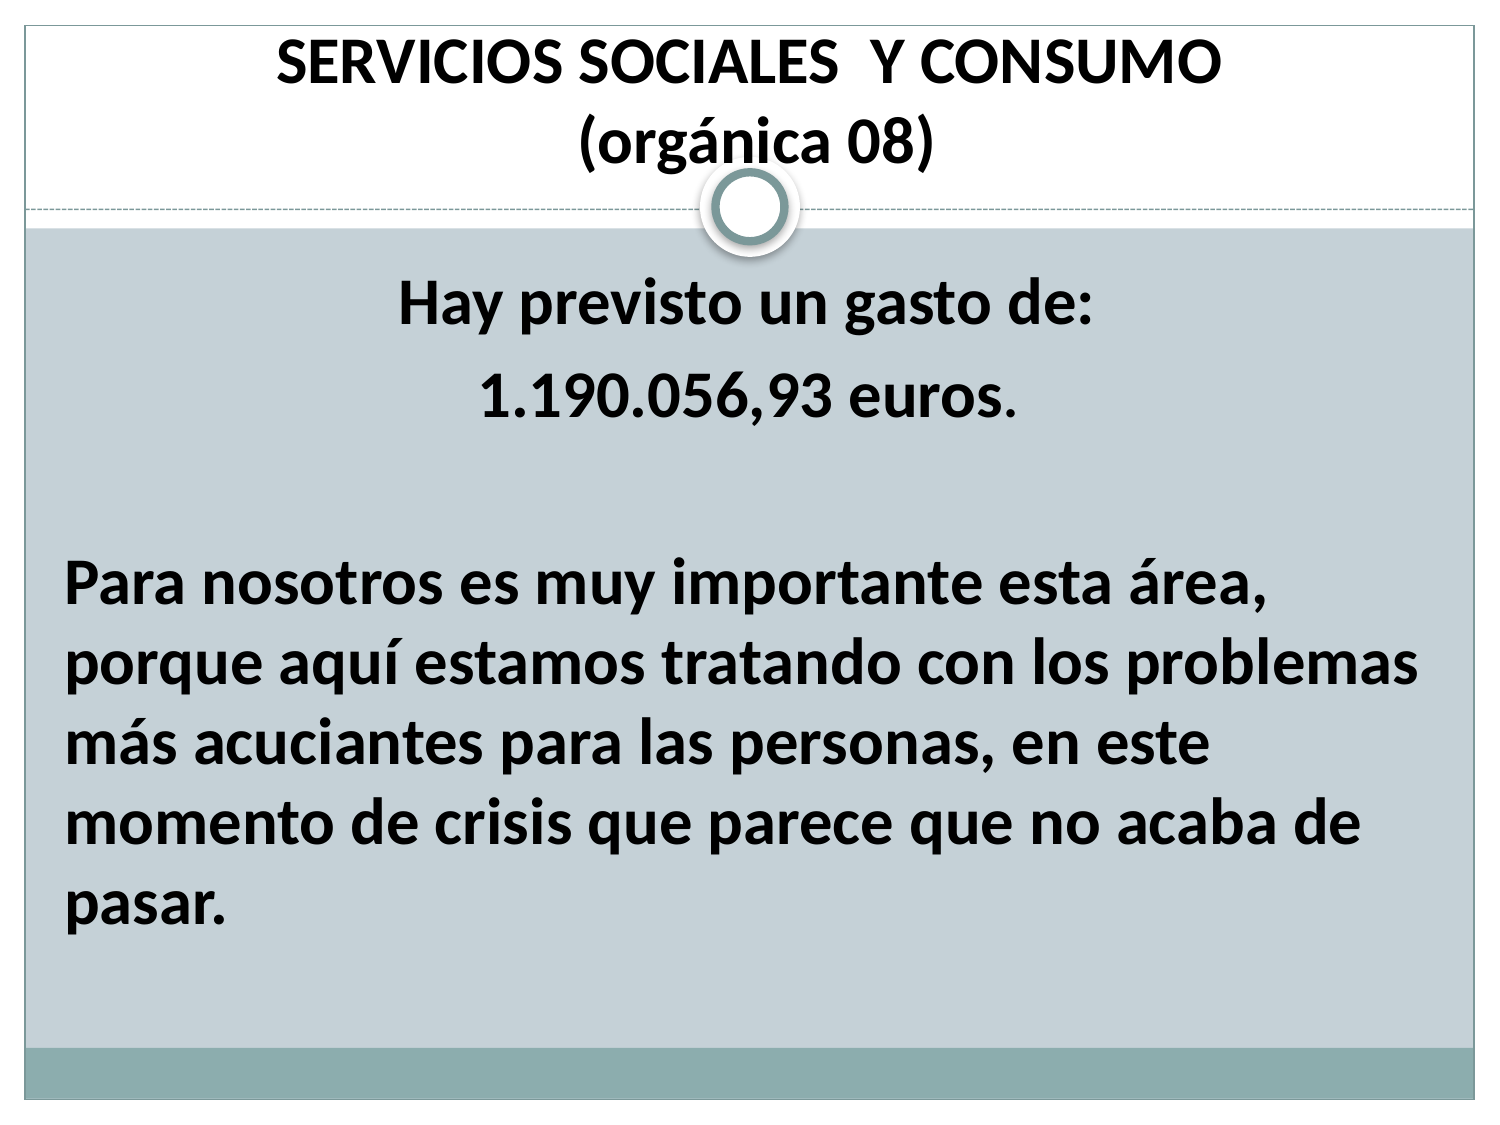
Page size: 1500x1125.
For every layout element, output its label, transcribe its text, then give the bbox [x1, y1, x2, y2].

title SERVICIOS SOCIALES Y CONSUMO (orgánica 08) [49, 37, 1450, 185]
list Hay previsto un gasto de: 1.190.056,93 euros. Para nosotros es muy importante esta área, porque aquí estamos tratando con los problemas más acuciantes para las personas, en este momento de crisis que parece que no acaba de pasar. [49, 250, 1445, 1047]
